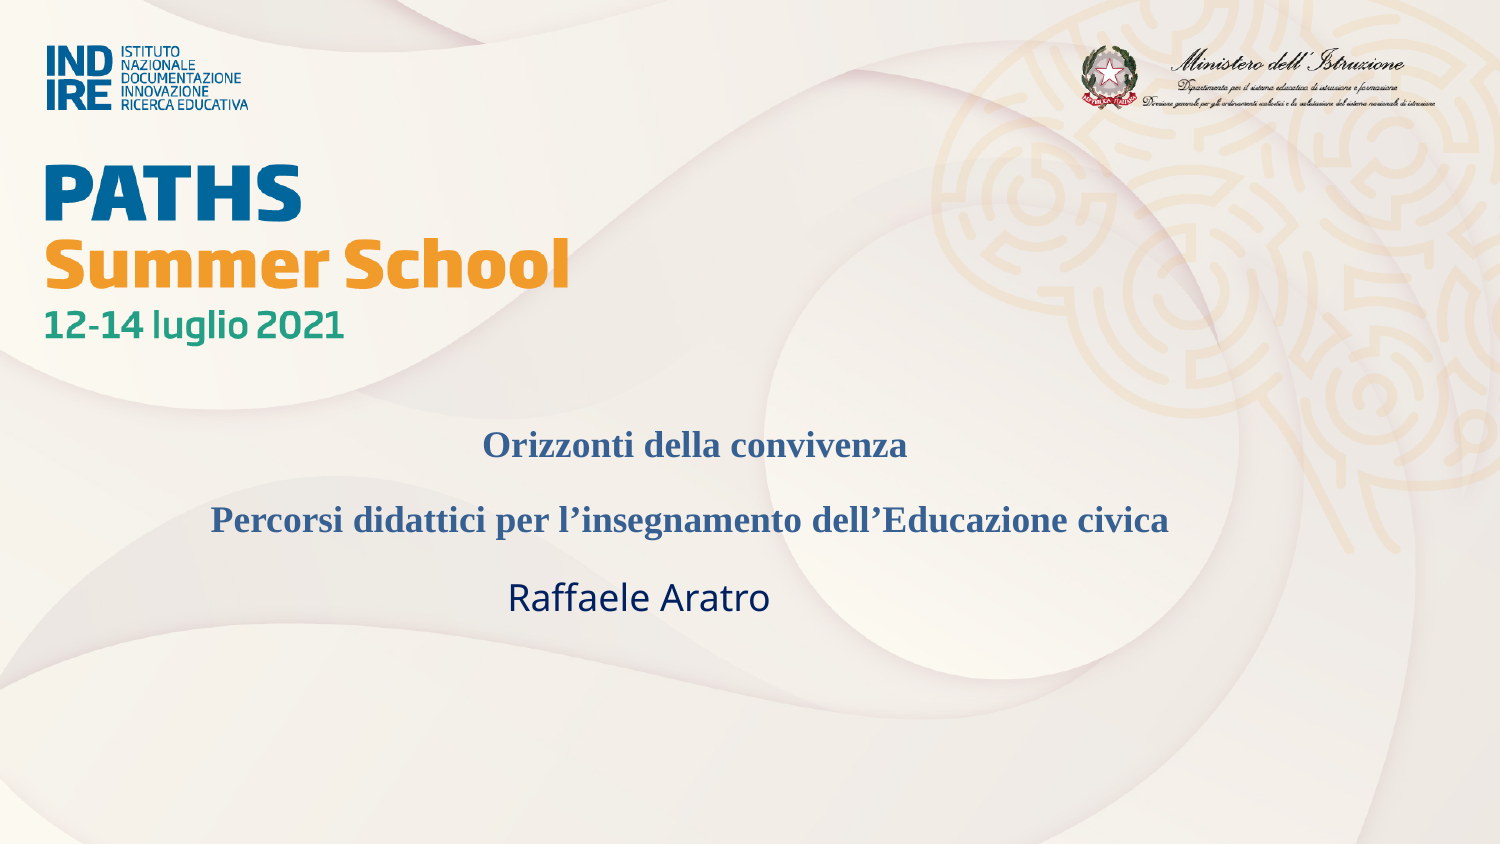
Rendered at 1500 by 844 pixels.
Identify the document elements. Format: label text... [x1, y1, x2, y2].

text_box Raffaele Aratro [49, 566, 1229, 627]
picture [0, 0, 1500, 844]
text_box Orizzonti della convivenza Percorsi didattici per l’insegnamento dell’Educazione civica [147, 412, 1243, 548]
